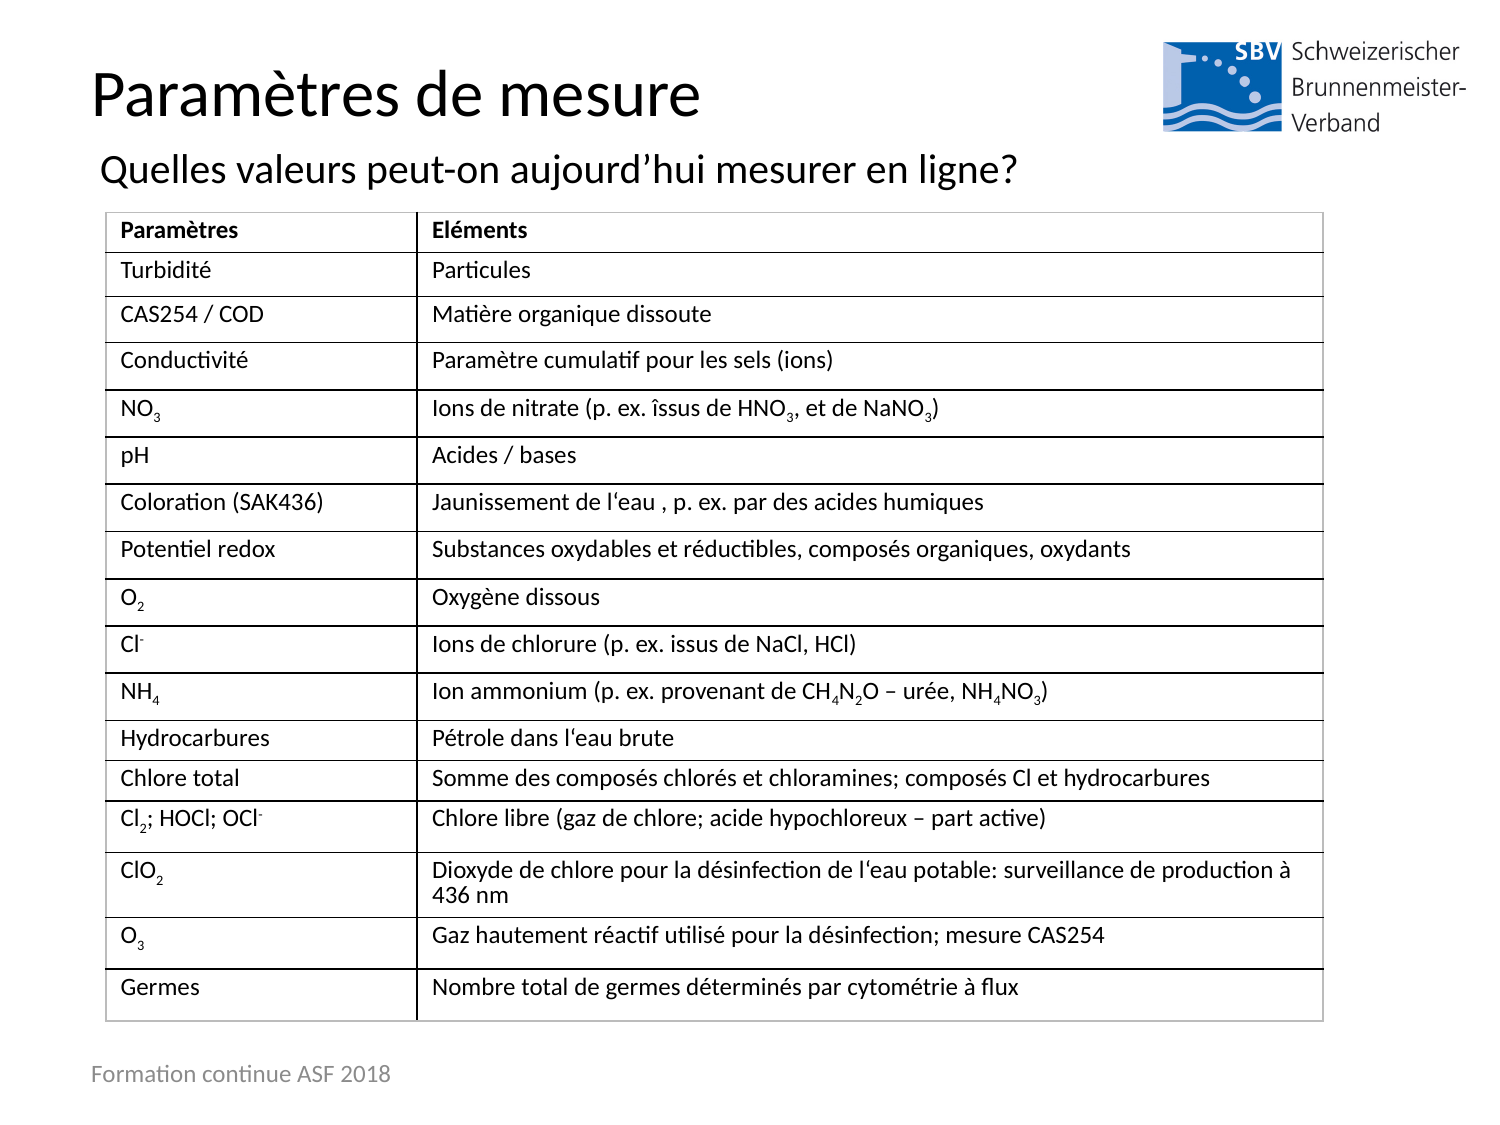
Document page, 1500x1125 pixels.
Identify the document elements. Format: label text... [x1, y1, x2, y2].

table_cell Pétrole dans l‘eau brute [418, 721, 1322, 760]
table_cell Hydrocarbures [107, 721, 416, 760]
table_cell Cl- [107, 627, 416, 672]
table_cell Coloration (SAK436) [107, 485, 416, 531]
table_cell Jaunissement de l‘eau , p. ex. par des acides humiques [418, 485, 1322, 531]
slide_number Formation continue ASF 2018 [76, 1042, 609, 1103]
table_cell Cl2; HOCl; OCl- [107, 802, 416, 852]
table_cell CAS254 / COD [107, 297, 416, 342]
table_cell NO3 [107, 391, 416, 436]
table_cell O2 [107, 580, 416, 625]
table_cell NH4 [107, 674, 416, 720]
table_cell Conductivité [107, 343, 416, 389]
table_cell Turbidité [107, 253, 416, 296]
table_cell Potentiel redox [107, 532, 416, 578]
table_cell O3 [107, 918, 416, 968]
table_cell Acides / bases [418, 438, 1322, 483]
table_cell Matière organique dissoute [418, 297, 1322, 342]
table_cell Dioxyde de chlore pour la désinfection de l‘eau potable: surveillance de production à 436 nm [418, 853, 1322, 917]
table_cell pH [107, 438, 416, 483]
title Paramètres de mesure [76, 30, 1164, 149]
table_cell Chlore libre (gaz de chlore; acide hypochloreux – part active) [418, 802, 1322, 852]
table_cell ClO2 [107, 853, 416, 917]
table_cell Gaz hautement réactif utilisé pour la désinfection; mesure CAS254 [418, 918, 1322, 968]
table_cell Chlore total [107, 761, 416, 800]
table_cell Ions de chlorure (p. ex. issus de NaCl, HCl) [418, 627, 1322, 672]
table_cell Paramètre cumulatif pour les sels (ions) [418, 343, 1322, 389]
table_cell Oxygène dissous [418, 580, 1322, 625]
table_cell Ion ammonium (p. ex. provenant de CH4N2O – urée, NH4NO3) [418, 674, 1322, 720]
table_header Eléments [418, 213, 1322, 252]
picture [1164, 35, 1471, 138]
table_cell Ions de nitrate (p. ex. îssus de HNO3, et de NaNO3) [418, 391, 1322, 436]
table_cell Nombre total de germes déterminés par cytométrie à flux [418, 970, 1322, 1020]
table_header Paramètres [107, 213, 416, 252]
table_cell Somme des composés chlorés et chloramines; composés Cl et hydrocarbures [418, 761, 1322, 800]
table_cell Substances oxydables et réductibles, composés organiques, oxydants [418, 532, 1322, 578]
table_cell Germes [107, 970, 416, 1020]
text_box Quelles valeurs peut-on aujourd’hui mesurer en ligne? [85, 125, 1435, 208]
table_cell Particules [418, 253, 1322, 296]
